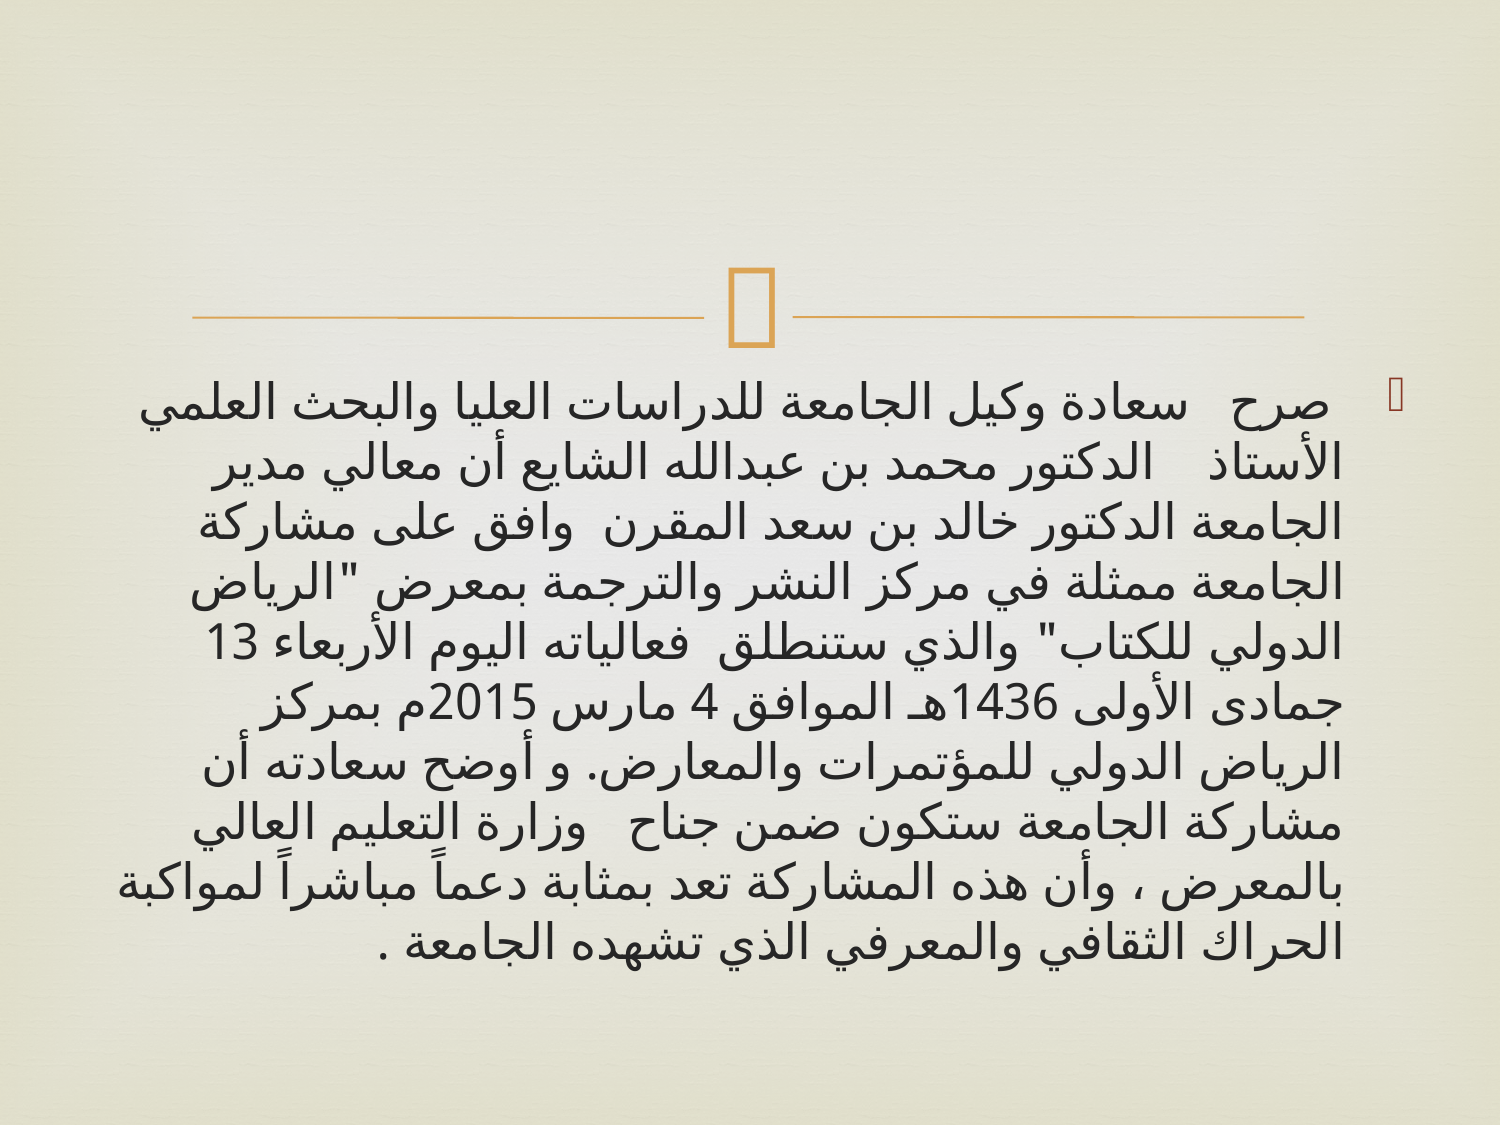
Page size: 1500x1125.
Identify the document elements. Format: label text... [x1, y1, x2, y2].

list صرح سعادة وكيل الجامعة للدراسات العليا والبحث العلمي الأستاذ الدكتور محمد بن عبدالله الشايع أن معالي مدير الجامعة الدكتور خالد بن سعد المقرن وافق على مشاركة الجامعة ممثلة في مركز النشر والترجمة بمعرض "الرياض الدولي للكتاب" والذي ستنطلق فعالياته اليوم الأربعاء 13 جمادى الأولى 1436هـ الموافق 4 مارس 2015م بمركز الرياض الدولي للمؤتمرات والمعارض. و أوضح سعادته أن مشاركة الجامعة ستكون ضمن جناح وزارة التعليم العالي بالمعرض ، وأن هذه المشاركة تعد بمثابة دعماً مباشراً لمواكبة الحراك الثقافي والمعرفي الذي تشهده الجامعة . [88, 361, 1421, 1052]
